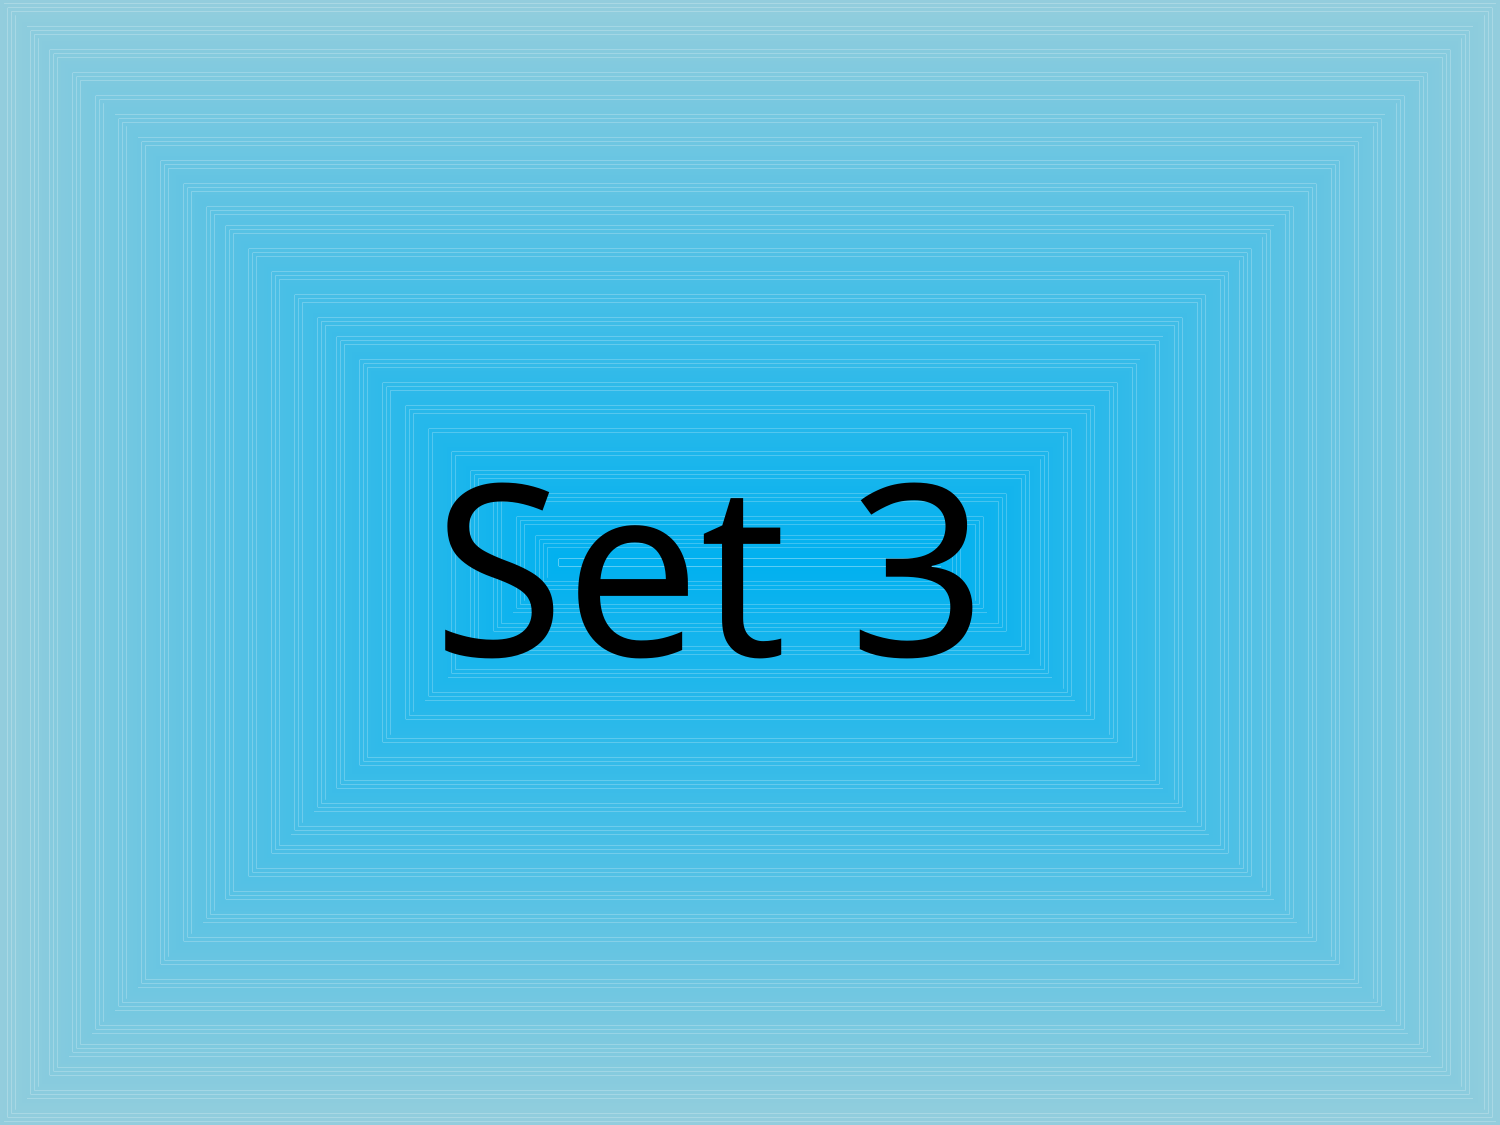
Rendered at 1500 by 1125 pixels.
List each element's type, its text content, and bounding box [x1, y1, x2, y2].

text_box Set 3 [419, 409, 1500, 712]
